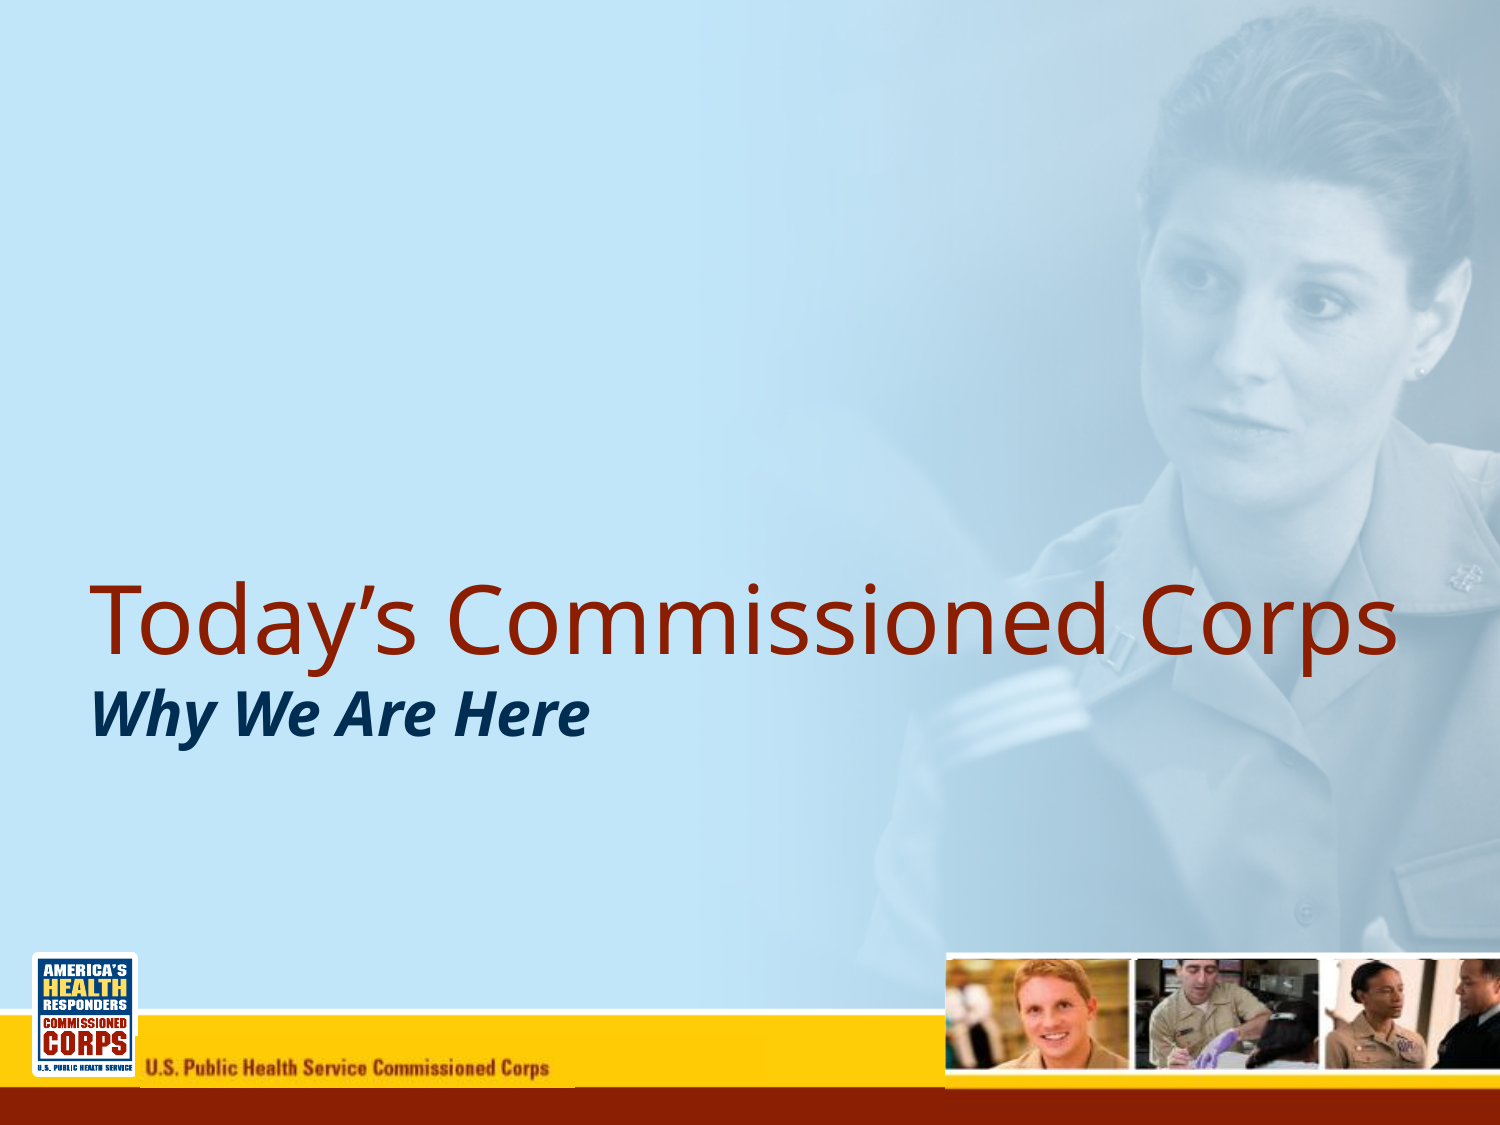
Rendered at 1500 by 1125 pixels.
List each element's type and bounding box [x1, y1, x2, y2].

picture [0, 0, 1500, 1125]
text_box [135, 1036, 766, 1088]
